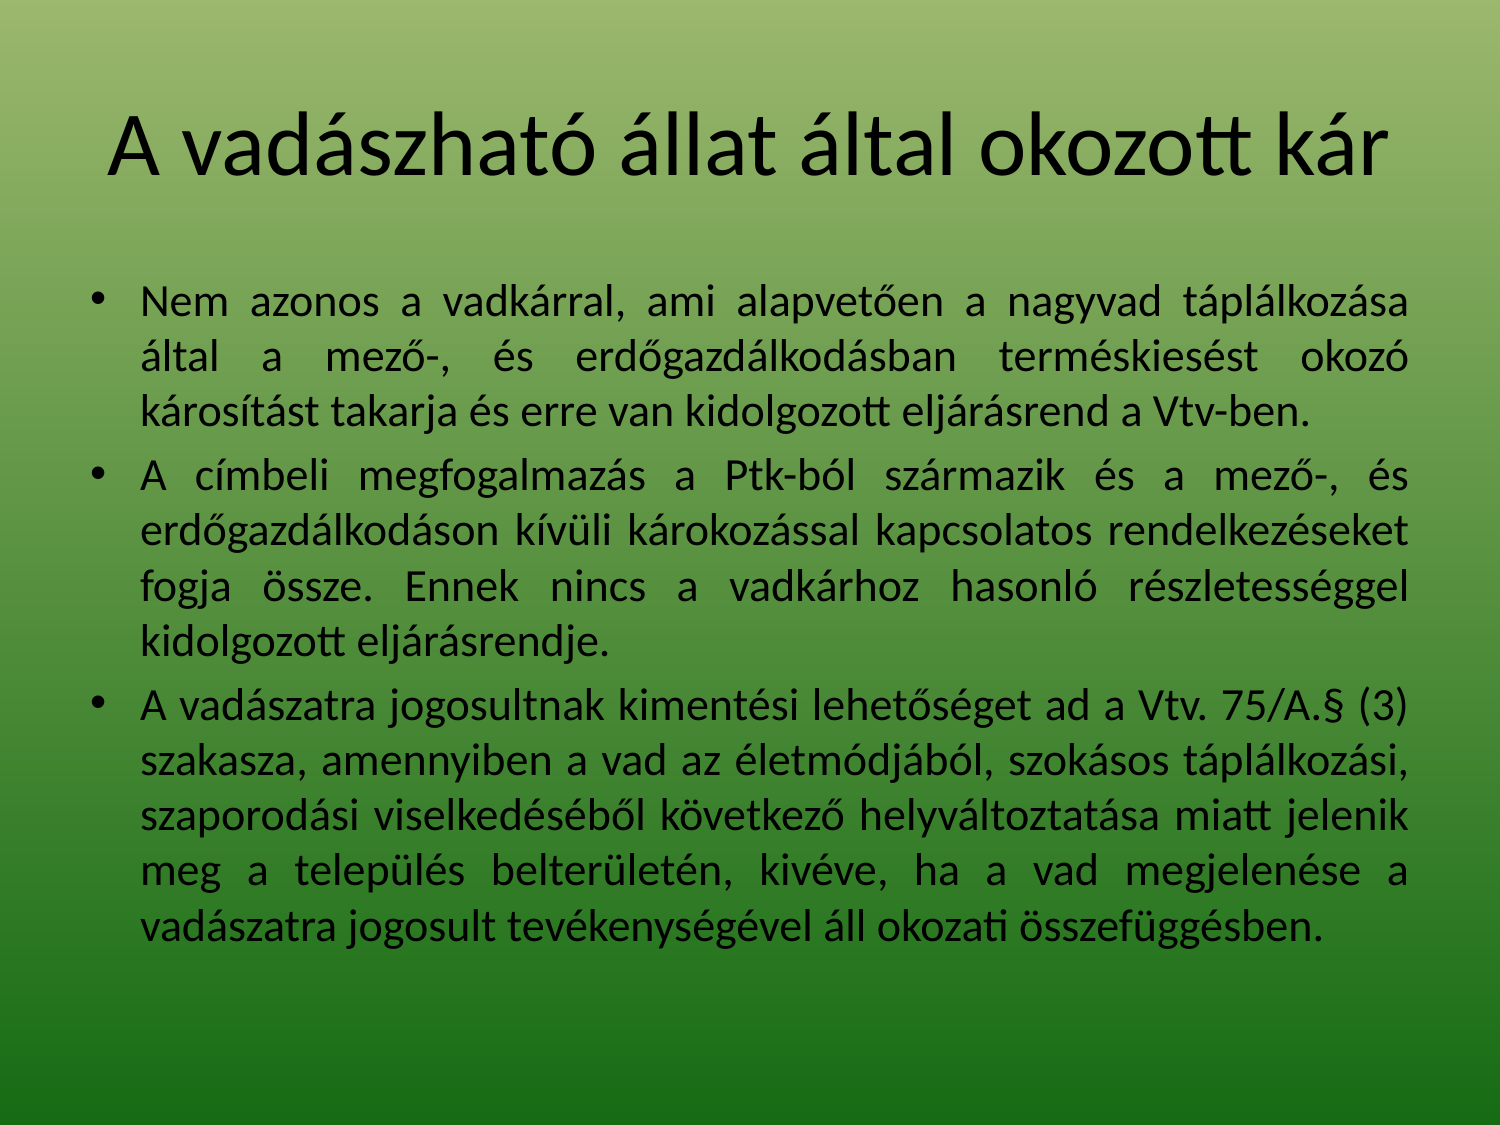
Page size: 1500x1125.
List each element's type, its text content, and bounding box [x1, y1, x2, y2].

title A vadászható állat által okozott kár [75, 45, 1425, 233]
list Nem azonos a vadkárral, ami alapvetően a nagyvad táplálkozása által a mező-, és erdőgazdálkodásban terméskiesést okozó károsítást takarja és erre van kidolgozott eljárásrend a Vtv-ben. A címbeli megfogalmazás a Ptk-ból származik és a mező-, és erdőgazdálkodáson kívüli károkozással kapcsolatos rendelkezéseket fogja össze. Ennek nincs a vadkárhoz hasonló részletességgel kidolgozott eljárásrendje. A vadászatra jogosultnak kimentési lehetőséget ad a Vtv. 75/A.§ (3) szakasza, amennyiben a vad az életmódjából, szokásos táplálkozási, szaporodási viselkedéséből következő helyváltoztatása miatt jelenik meg a település belterületén, kivéve, ha a vad megjelenése a vadászatra jogosult tevékenységével áll okozati összefüggésben. [75, 262, 1425, 1005]
